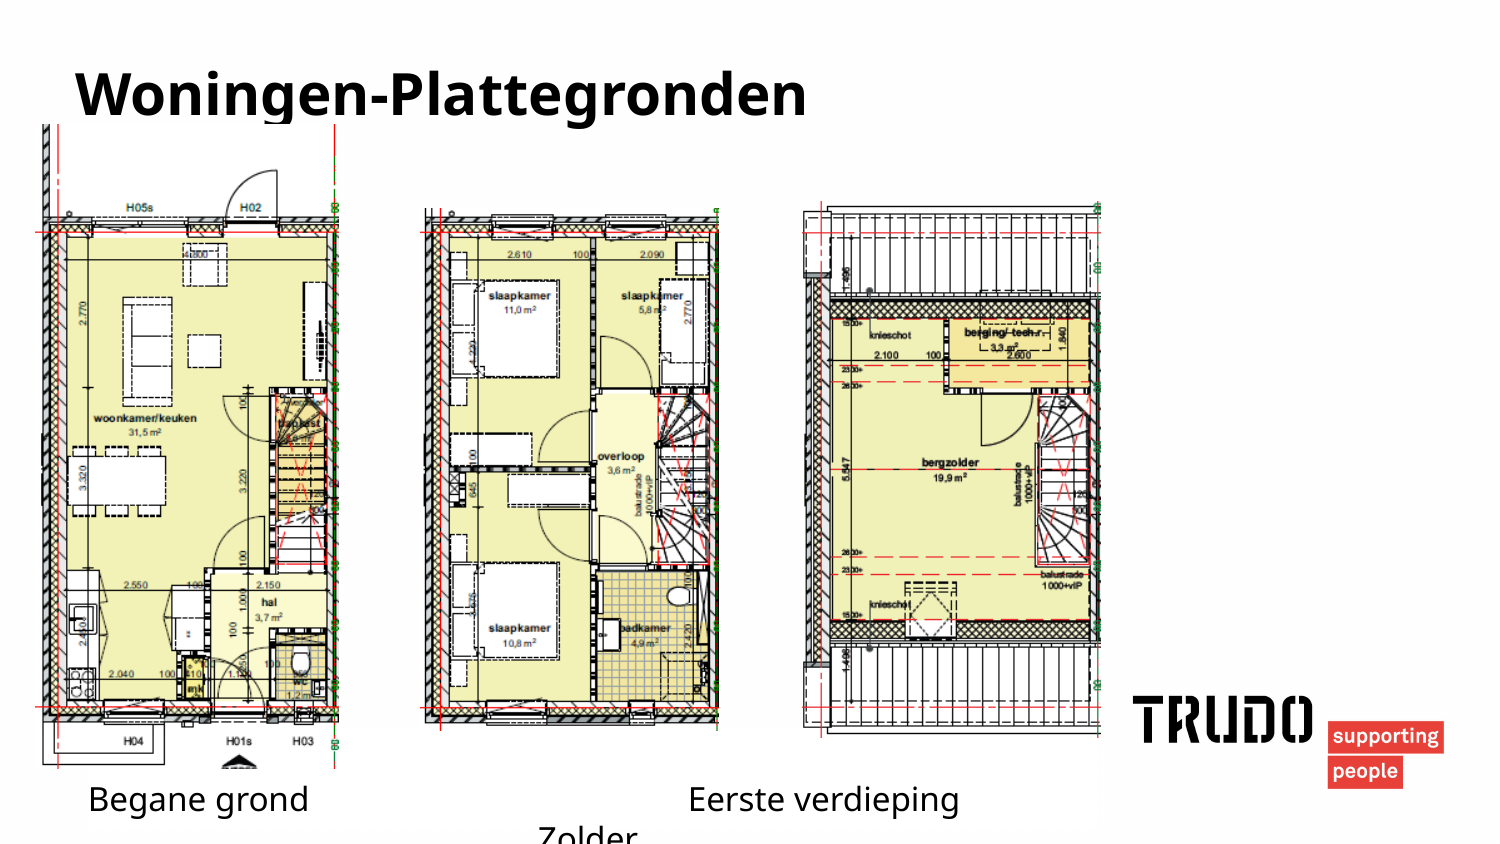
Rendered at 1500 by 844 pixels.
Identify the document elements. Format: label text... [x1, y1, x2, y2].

picture [0, 0, 1500, 844]
list Begane grond Eerste verdieping Zolder [87, 730, 1100, 831]
title Woningen-Plattegronden [75, 22, 1044, 163]
